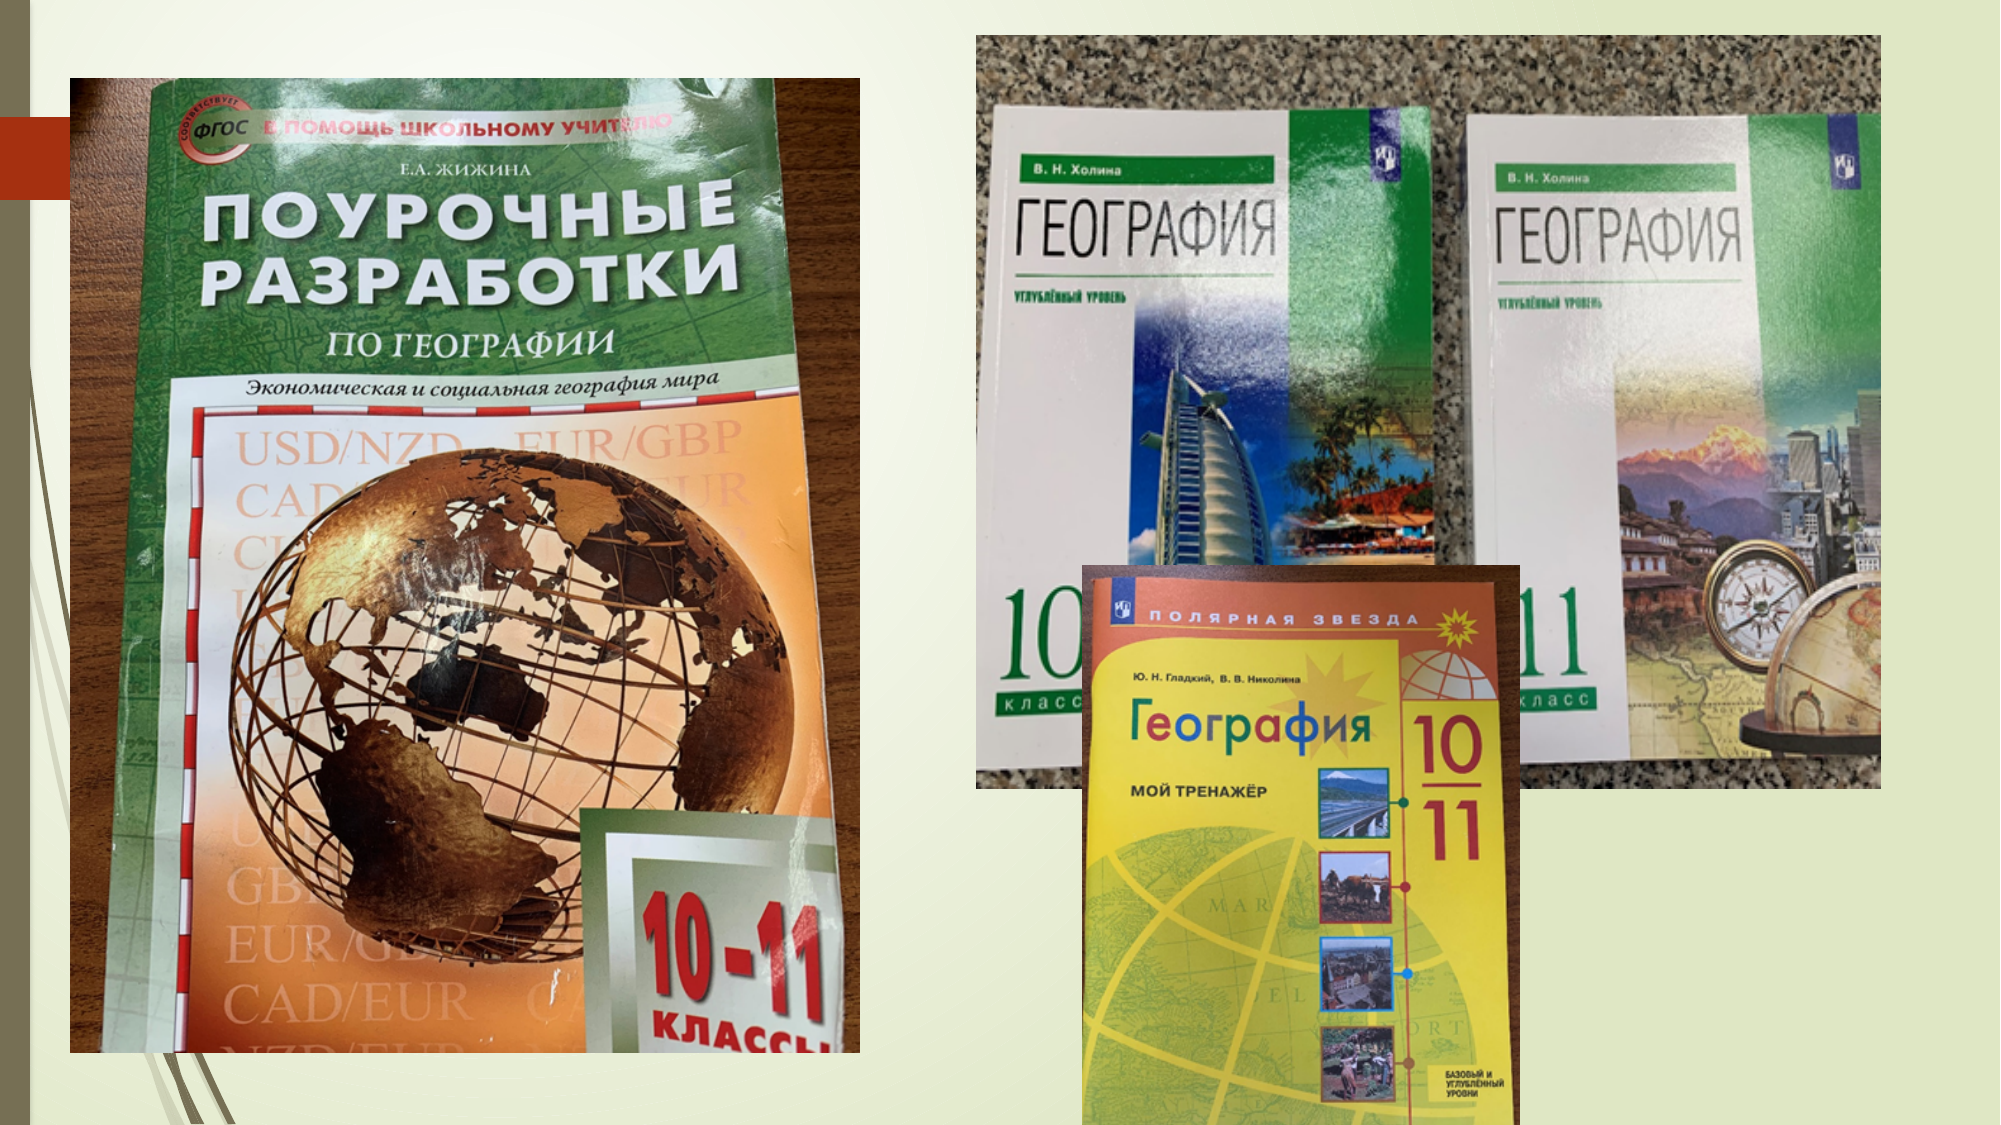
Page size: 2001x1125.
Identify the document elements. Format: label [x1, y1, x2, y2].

list [70, 78, 861, 1054]
picture [975, 34, 1882, 1125]
